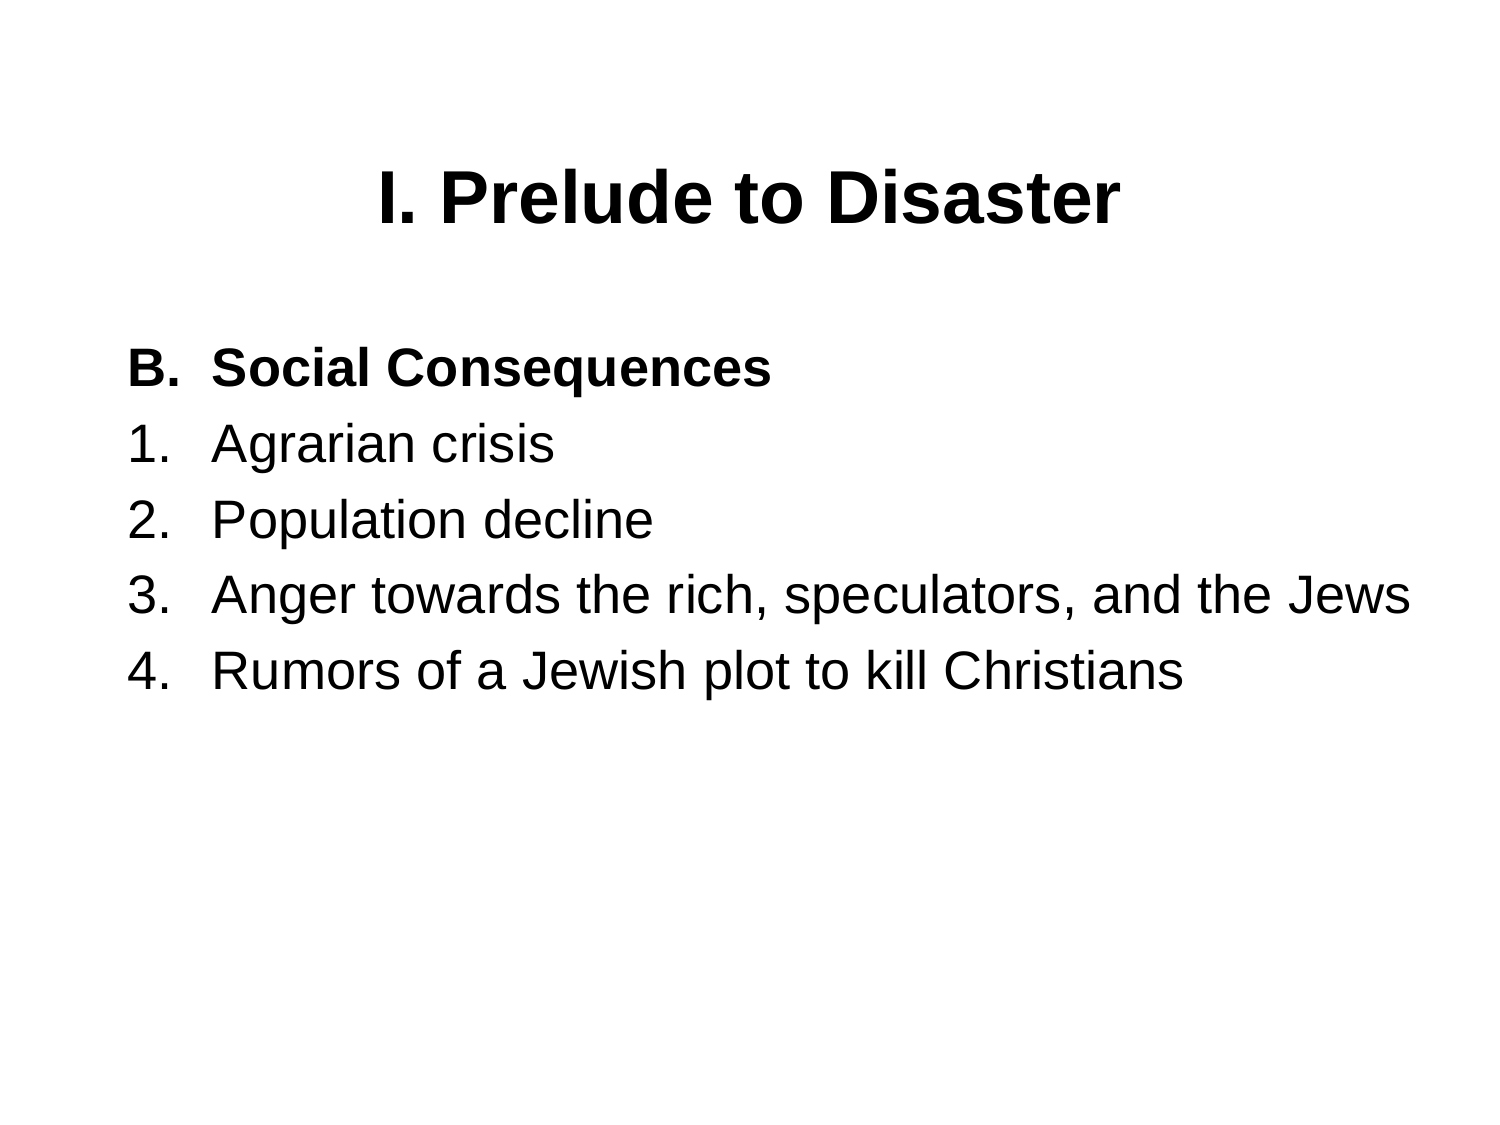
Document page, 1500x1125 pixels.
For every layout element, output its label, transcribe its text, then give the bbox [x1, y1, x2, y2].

title I. Prelude to Disaster [112, 99, 1388, 288]
list Social Consequences Agrarian crisis Population decline Anger towards the rich, speculators, and the Jews Rumors of a Jewish plot to kill Christians [112, 324, 1441, 1001]
